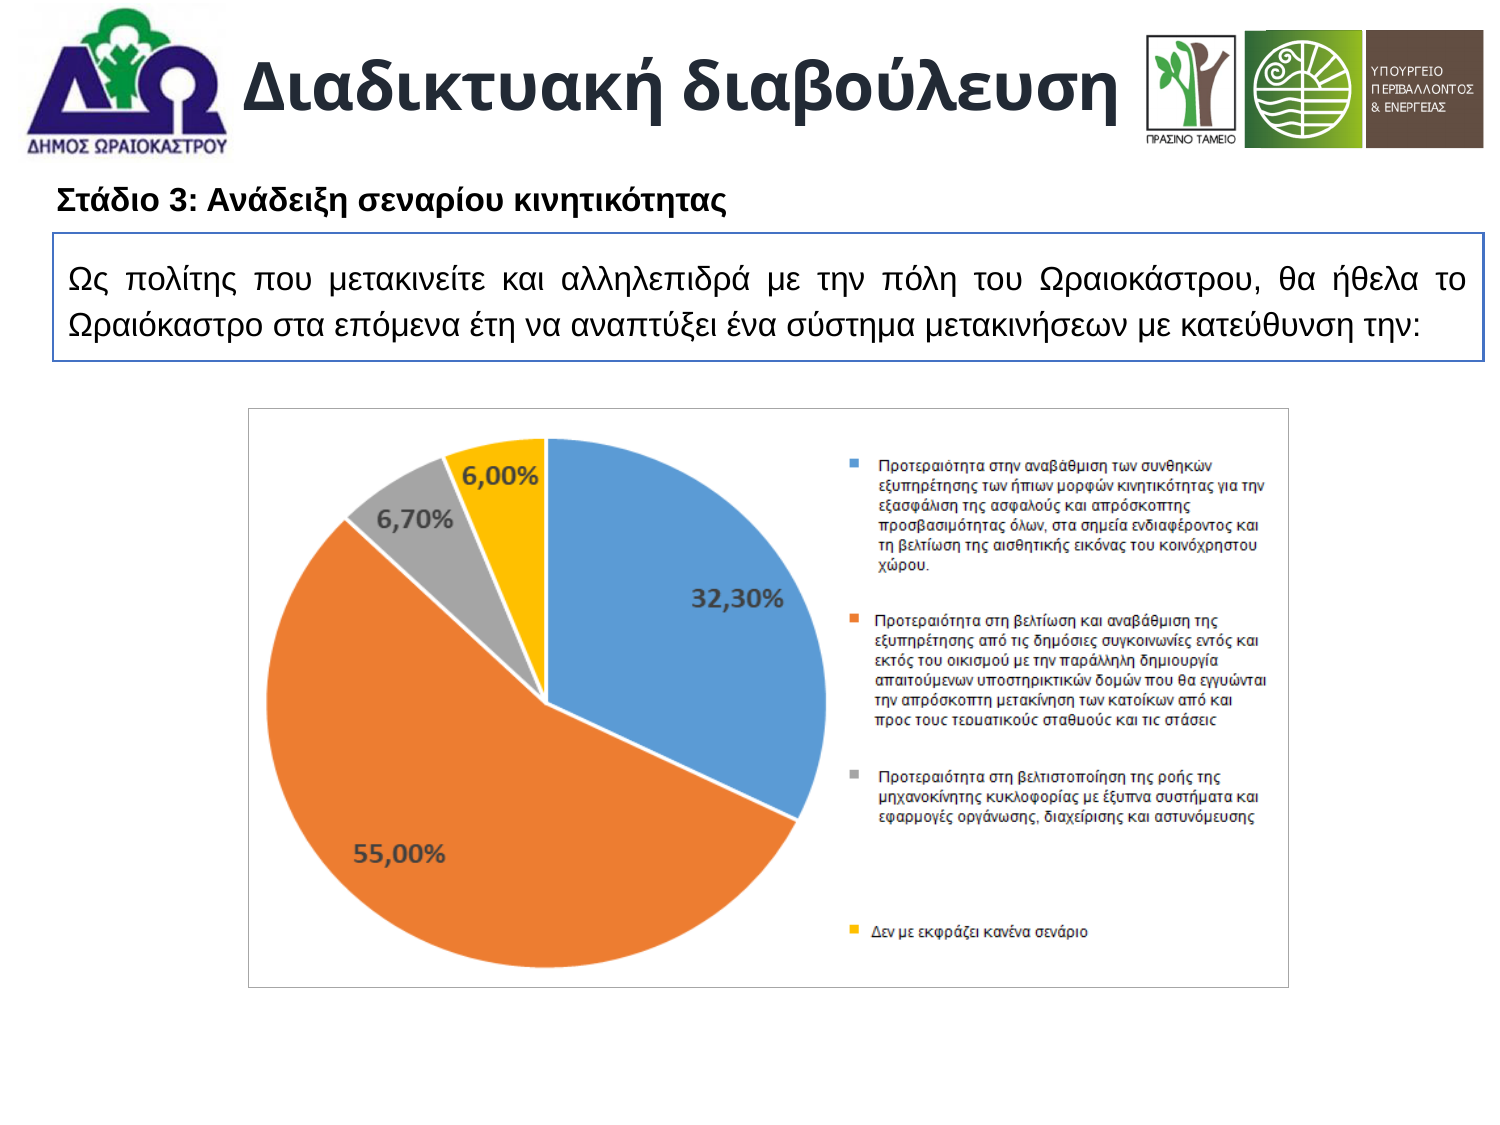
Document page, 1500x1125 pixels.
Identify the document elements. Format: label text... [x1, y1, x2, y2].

picture [248, 408, 1289, 988]
picture [1138, 29, 1484, 149]
text_box Ως πολίτης που μετακινείτε και αλληλεπιδρά με την πόλη του Ωραιοκάστρου, θα ήθελα το Ωραιόκαστρο στα επόμενα έτη να αναπτύξει ένα σύστημα μετακινήσεων με κατεύθυνση την: [52, 232, 1485, 362]
picture [18, 3, 242, 163]
text_box Διαδικτυακή διαβούλευση [242, 3, 1139, 163]
text_box Στάδιο 3: Ανάδειξη σεναρίου κινητικότητας [41, 170, 1447, 226]
